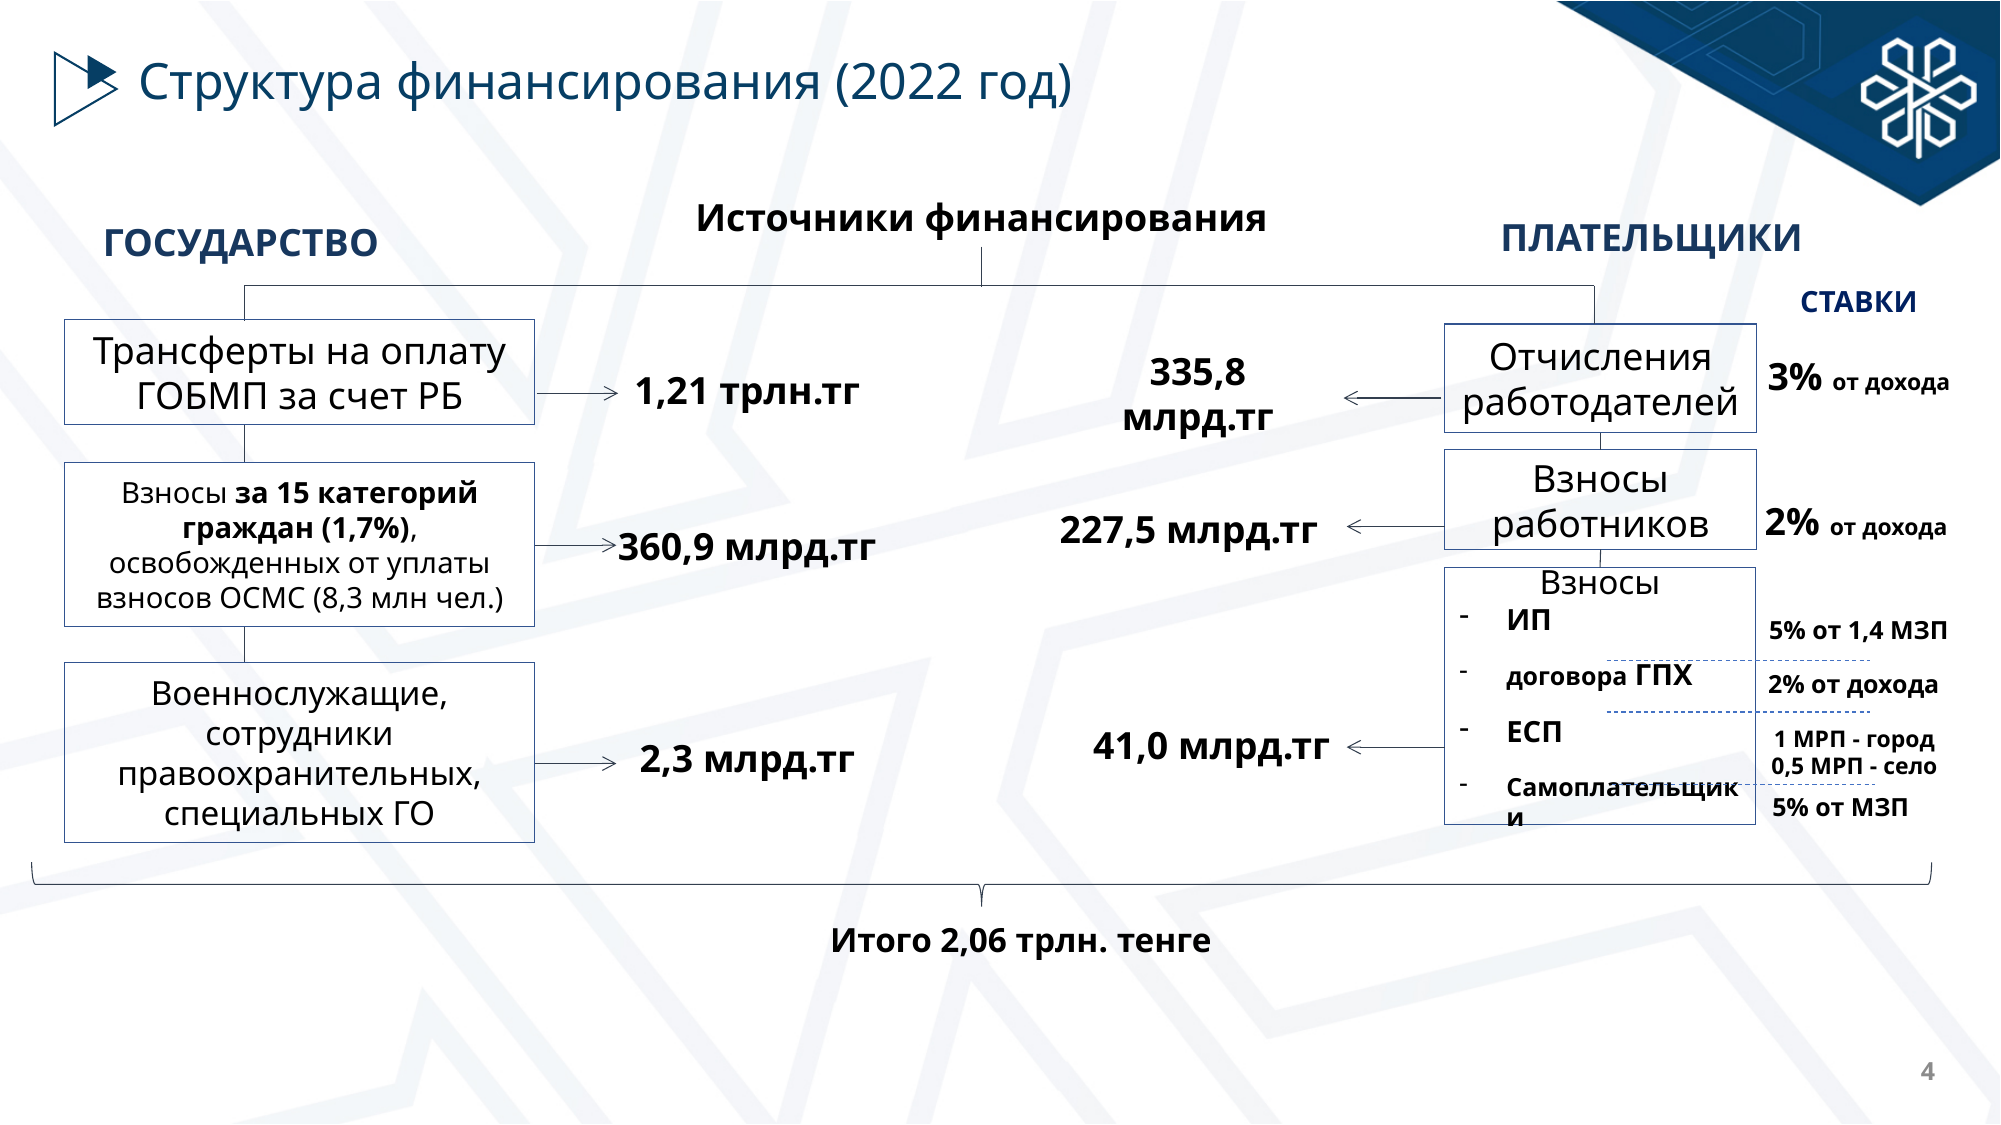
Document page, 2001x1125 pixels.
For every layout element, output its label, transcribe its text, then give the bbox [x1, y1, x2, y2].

text_box 2,3 млрд.тг [586, 733, 908, 782]
text_box 335,8 млрд.тг [1055, 363, 1341, 423]
text_box Трансферты на оплату ГОБМП за счет РБ [64, 318, 536, 426]
text_box 41,0 млрд.тг [1067, 724, 1357, 766]
text_box Отчисления работодателей [1444, 323, 1758, 434]
picture [0, 1, 2000, 1124]
text_box 360,9 млрд.тг [586, 521, 908, 570]
text_box Взносы работников [1444, 449, 1758, 550]
text_box Взносы ИП договора ГПХ ЕСП Самоплательщики [1444, 567, 1756, 826]
title Структура финансирования (2022 год) [123, 39, 1581, 127]
text_box 5% от МЗП [1734, 788, 1948, 824]
text_box 1 МРП - город 0,5 МРП - село [1754, 714, 1955, 790]
slide_number 4 [1799, 1042, 1950, 1103]
text_box Источники финансирования [672, 186, 1291, 246]
text_box Военнослужащие, сотрудники правоохранительных, специальных ГО [64, 661, 536, 843]
text_box ГОСУДАРСТВО [88, 211, 402, 271]
text_box 5% от 1,4 МЗП [1752, 611, 1966, 648]
text_box Итого 2,06 трлн. тенге [88, 912, 1955, 967]
text_box СТАВКИ [1759, 271, 1959, 330]
text_box 227,5 млрд.тг [1044, 494, 1334, 563]
text_box 3% от дохода [1740, 346, 1978, 405]
text_box 2% от дохода [1737, 490, 1975, 550]
text_box 1,21 трлн.тг [616, 368, 879, 411]
text_box ПЛАТЕЛЬЩИКИ [1484, 206, 1819, 267]
text_box 2% от дохода [1747, 665, 1960, 702]
text_box Взносы за 15 категорий граждан (1,7%), освобожденных от уплаты взносов ОСМС (8,3 млн чел.) [64, 461, 536, 627]
text_box [31, 862, 1933, 907]
